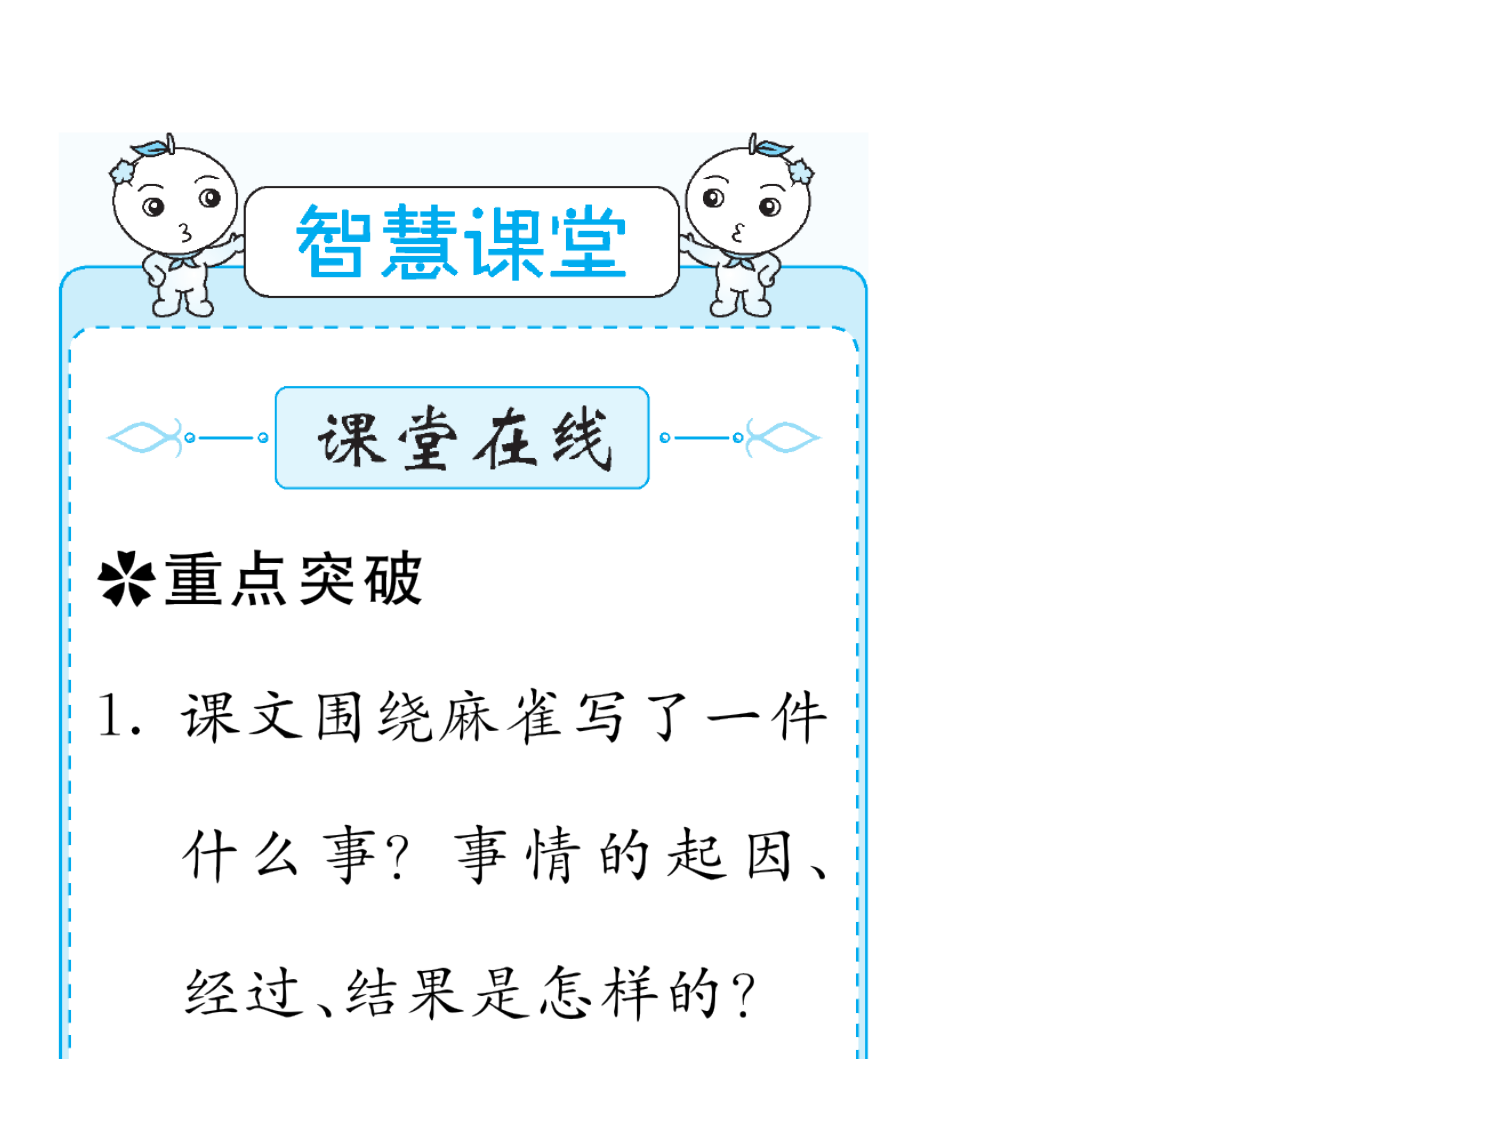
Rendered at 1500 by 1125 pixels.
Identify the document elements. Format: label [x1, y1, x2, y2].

picture [52, 113, 880, 1059]
